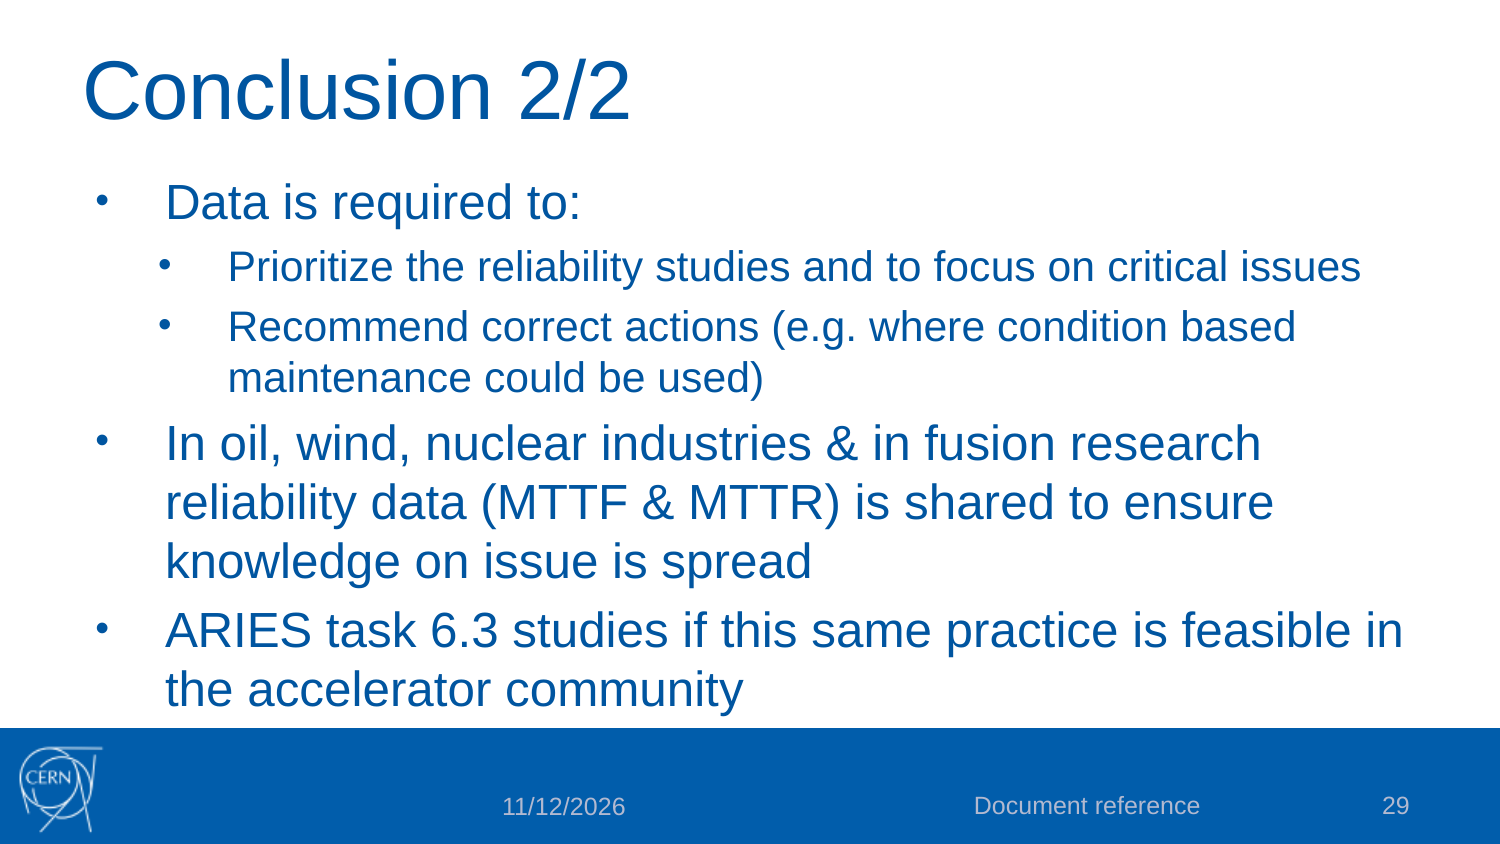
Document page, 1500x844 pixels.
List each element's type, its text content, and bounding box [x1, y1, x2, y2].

title Conclusion 2/2 [75, 28, 1425, 145]
list Data is required to: Prioritize the reliability studies and to focus on critical issues Recommend correct actions (e.g. where condition based maintenance could be used) In oil, wind, nuclear industries & in fusion research reliability data (MTTF & MTTR) is shared to ensure knowledge on issue is spread ARIES task 6.3 studies if this same practice is feasible in the accelerator community [75, 163, 1425, 730]
slide_number 29 [1342, 782, 1425, 827]
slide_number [487, 782, 838, 828]
footer Document reference [850, 782, 1326, 827]
